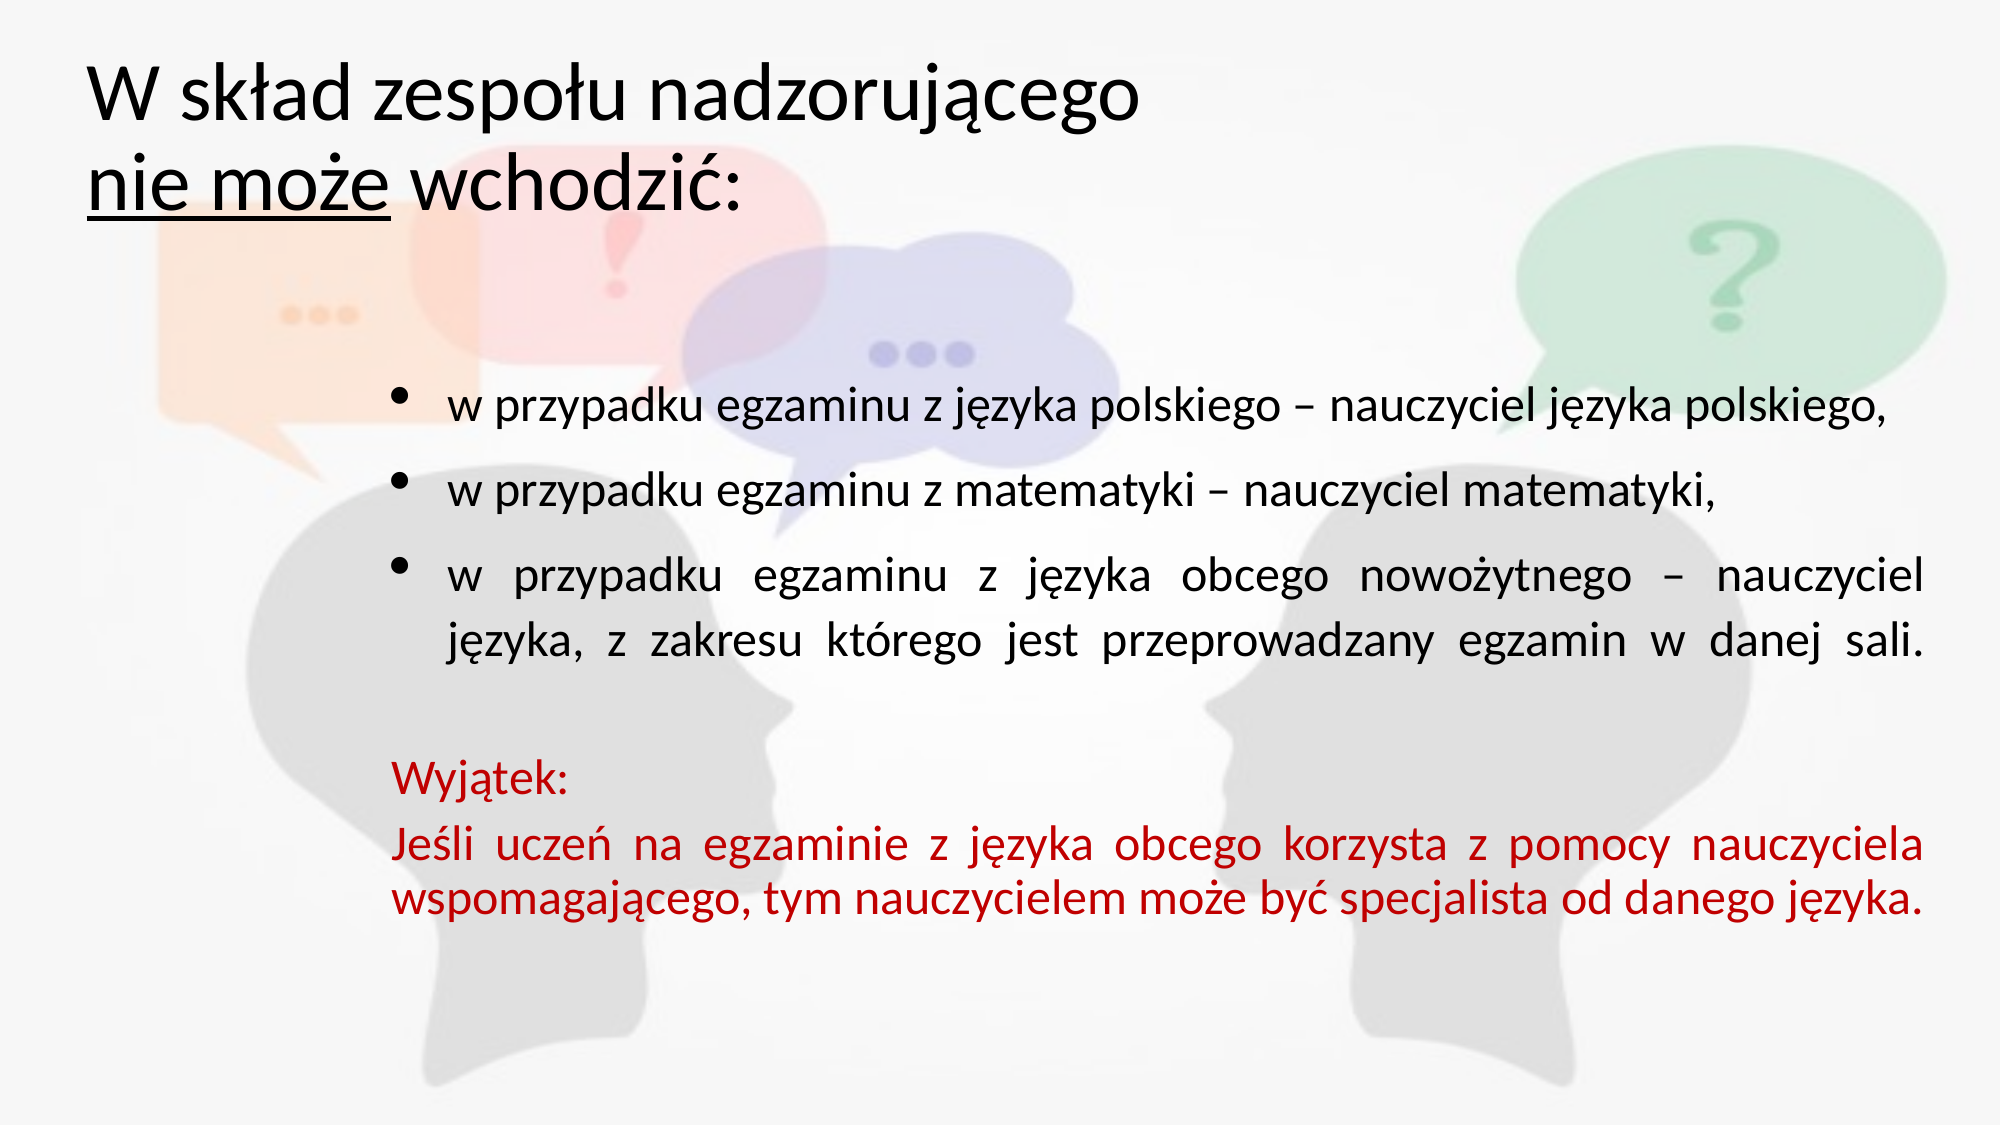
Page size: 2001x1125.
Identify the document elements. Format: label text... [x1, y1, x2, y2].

title W skład zespołu nadzorującego nie może wchodzić: [71, 27, 1190, 249]
list w przypadku egzaminu z języka polskiego – nauczyciel języka polskiego, w przypadku egzaminu z matematyki – nauczyciel matematyki, w przypadku egzaminu z języka obcego nowożytnego – nauczyciel języka, z zakresu którego jest przeprowadzany egzamin w danej sali. Wyjątek: Jeśli uczeń na egzaminie z języka obcego korzysta z pomocy nauczyciela wspomagającego, tym nauczycielem może być specjalista od danego języka. [376, 360, 1941, 916]
